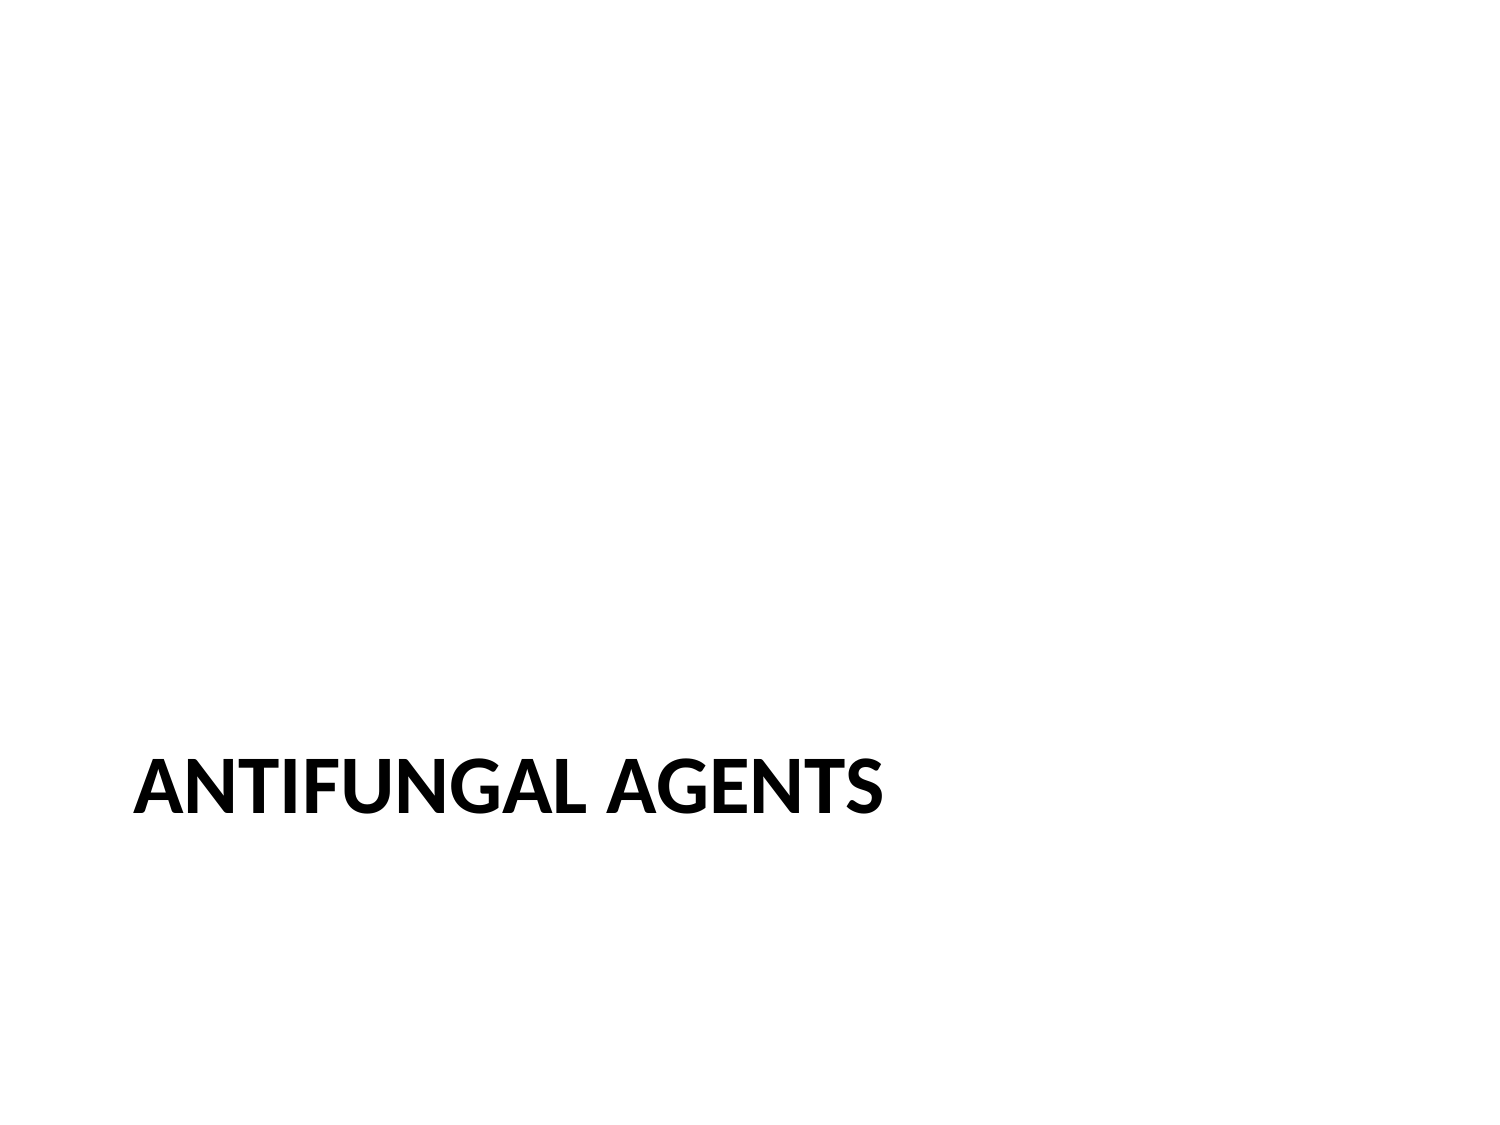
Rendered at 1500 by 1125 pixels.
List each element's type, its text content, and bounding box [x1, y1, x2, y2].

title Antifungal agents [118, 722, 1394, 947]
